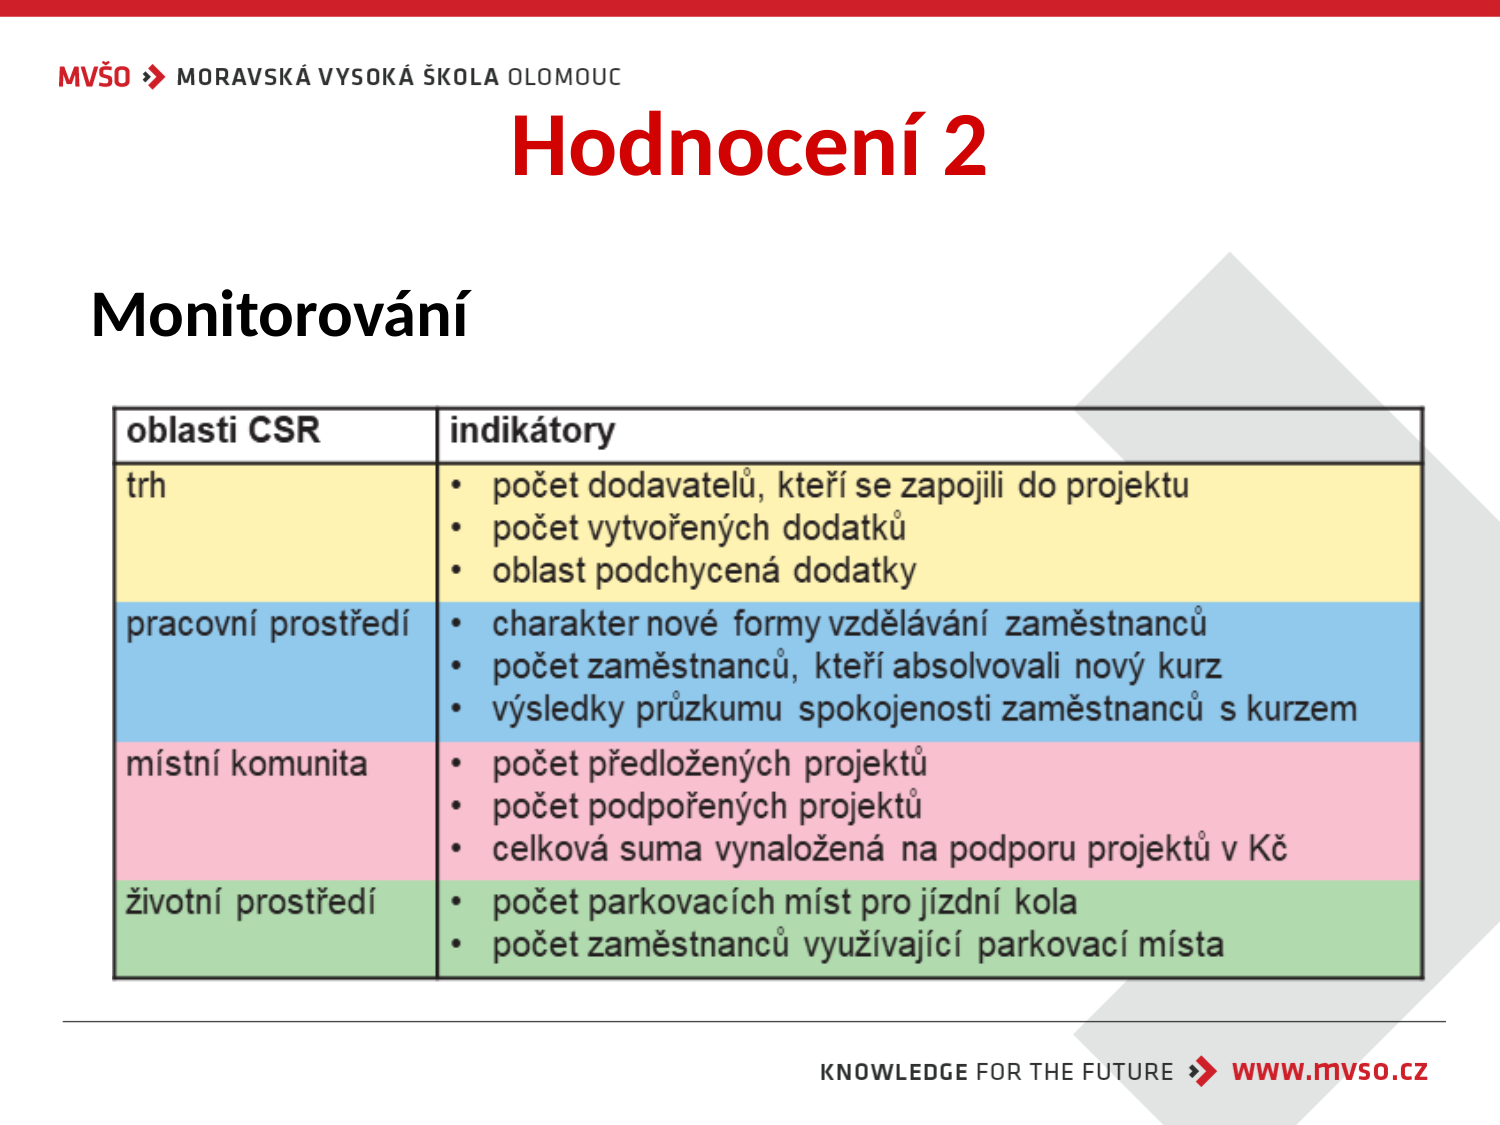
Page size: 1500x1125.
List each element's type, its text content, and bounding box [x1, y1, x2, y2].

list Monitorování [75, 262, 1425, 1005]
title Hodnocení 2 [75, 45, 1425, 233]
picture [0, 0, 1500, 1125]
